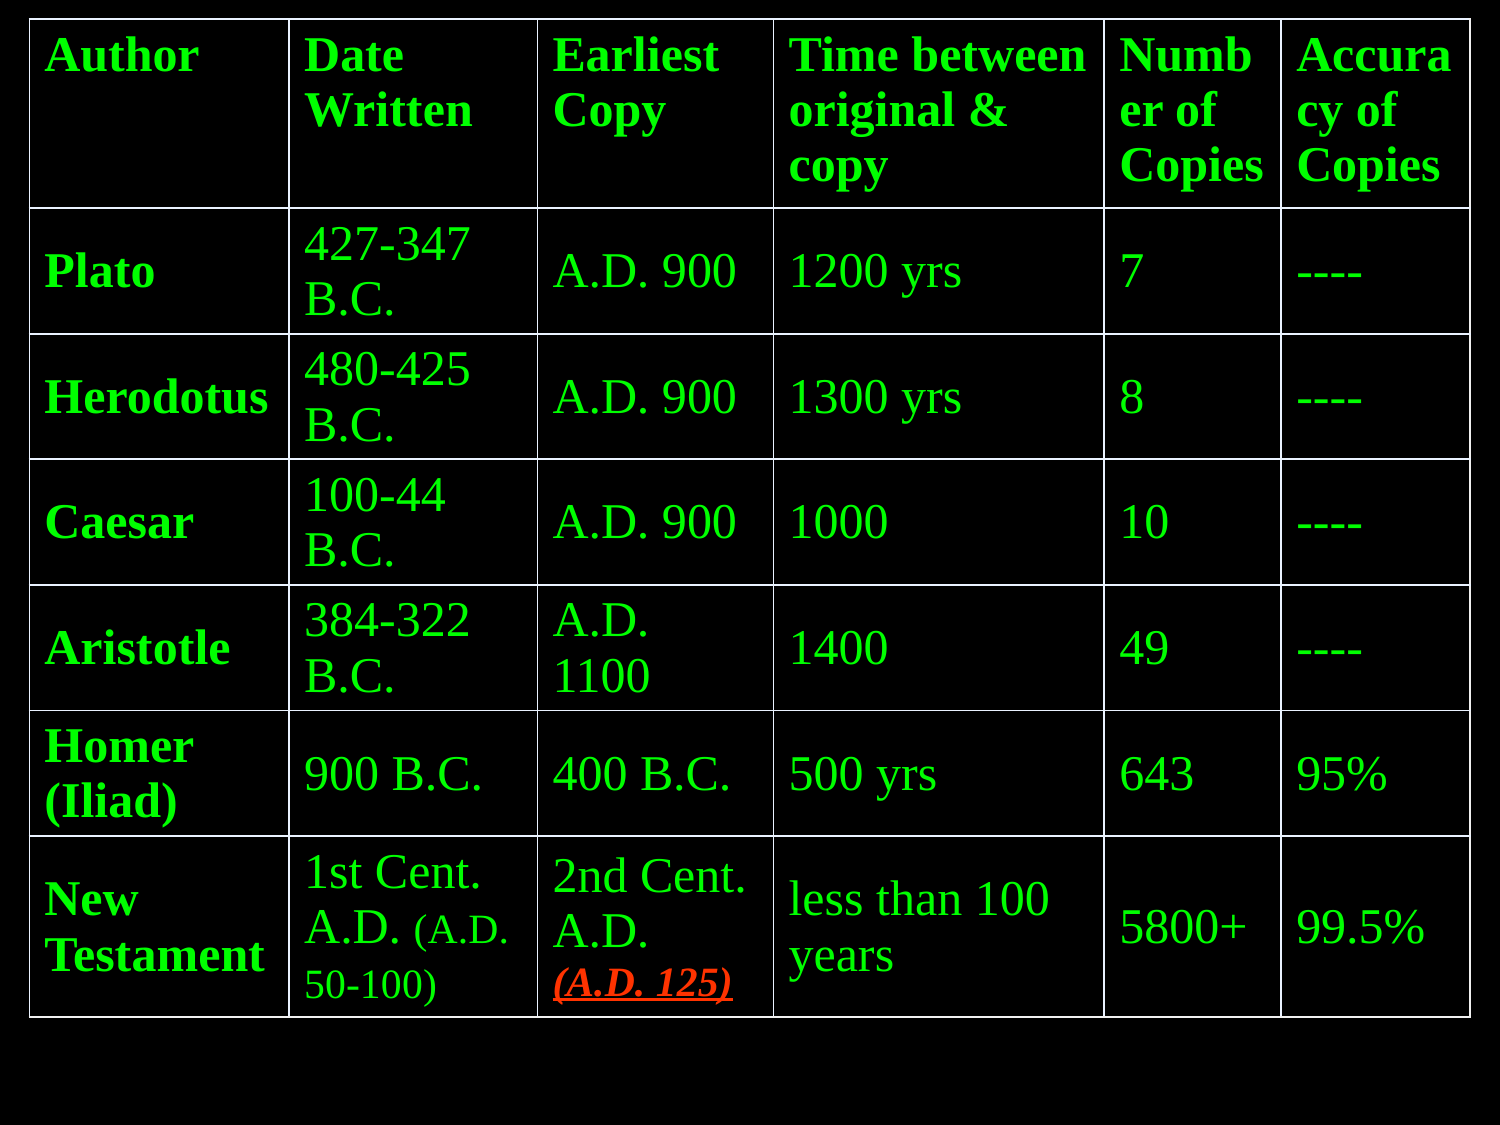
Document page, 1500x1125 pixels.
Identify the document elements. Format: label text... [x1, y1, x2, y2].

table_cell less than 100 years [774, 837, 1103, 1016]
table_cell 7 [1105, 209, 1280, 333]
table_cell Plato [30, 209, 288, 333]
table_cell 1300 yrs [774, 335, 1103, 458]
table_cell 384-322 B.C. [290, 586, 537, 710]
table_header Number of Copies [1105, 20, 1280, 207]
table_cell 400 B.C. [538, 711, 773, 835]
table_cell 2nd Cent. A.D. (A.D. 125) [538, 837, 773, 1016]
table_cell 100-44 B.C. [290, 460, 537, 584]
table_cell 427-347 B.C. [290, 209, 537, 333]
table_cell Caesar [30, 460, 288, 584]
table_cell A.D. 900 [538, 335, 773, 458]
table_header Date Written [290, 20, 537, 207]
table_cell A.D. 1100 [538, 586, 773, 710]
table_header Time between original & copy [774, 20, 1103, 207]
table_cell 480-425 B.C. [290, 335, 537, 458]
table_cell New Testament [30, 837, 288, 1016]
table_cell Herodotus [30, 335, 288, 458]
table_cell 95% [1282, 711, 1469, 835]
table_cell ---- [1282, 209, 1469, 333]
table_cell 5800+ [1105, 837, 1280, 1016]
table_cell 8 [1105, 335, 1280, 458]
table_cell 1000 [774, 460, 1103, 584]
table_header Earliest Copy [538, 20, 773, 207]
table_header Author [30, 20, 288, 207]
table_cell 1400 [774, 586, 1103, 710]
table_cell A.D. 900 [538, 460, 773, 584]
table_cell 500 yrs [774, 711, 1103, 835]
table_cell 49 [1105, 586, 1280, 710]
table_cell ---- [1282, 586, 1469, 710]
table_cell 900 B.C. [290, 711, 537, 835]
table_cell A.D. 900 [538, 209, 773, 333]
table_cell 643 [1105, 711, 1280, 835]
table_cell Aristotle [30, 586, 288, 710]
table_cell ---- [1282, 460, 1469, 584]
table_cell 10 [1105, 460, 1280, 584]
table_cell 99.5% [1282, 837, 1469, 1016]
table_cell 1200 yrs [774, 209, 1103, 333]
table_cell 1st Cent. A.D. (A.D. 50-100) [290, 837, 537, 1016]
table_header Accuracy of Copies [1282, 20, 1469, 207]
table_cell Homer (Iliad) [30, 711, 288, 835]
table_cell ---- [1282, 335, 1469, 458]
